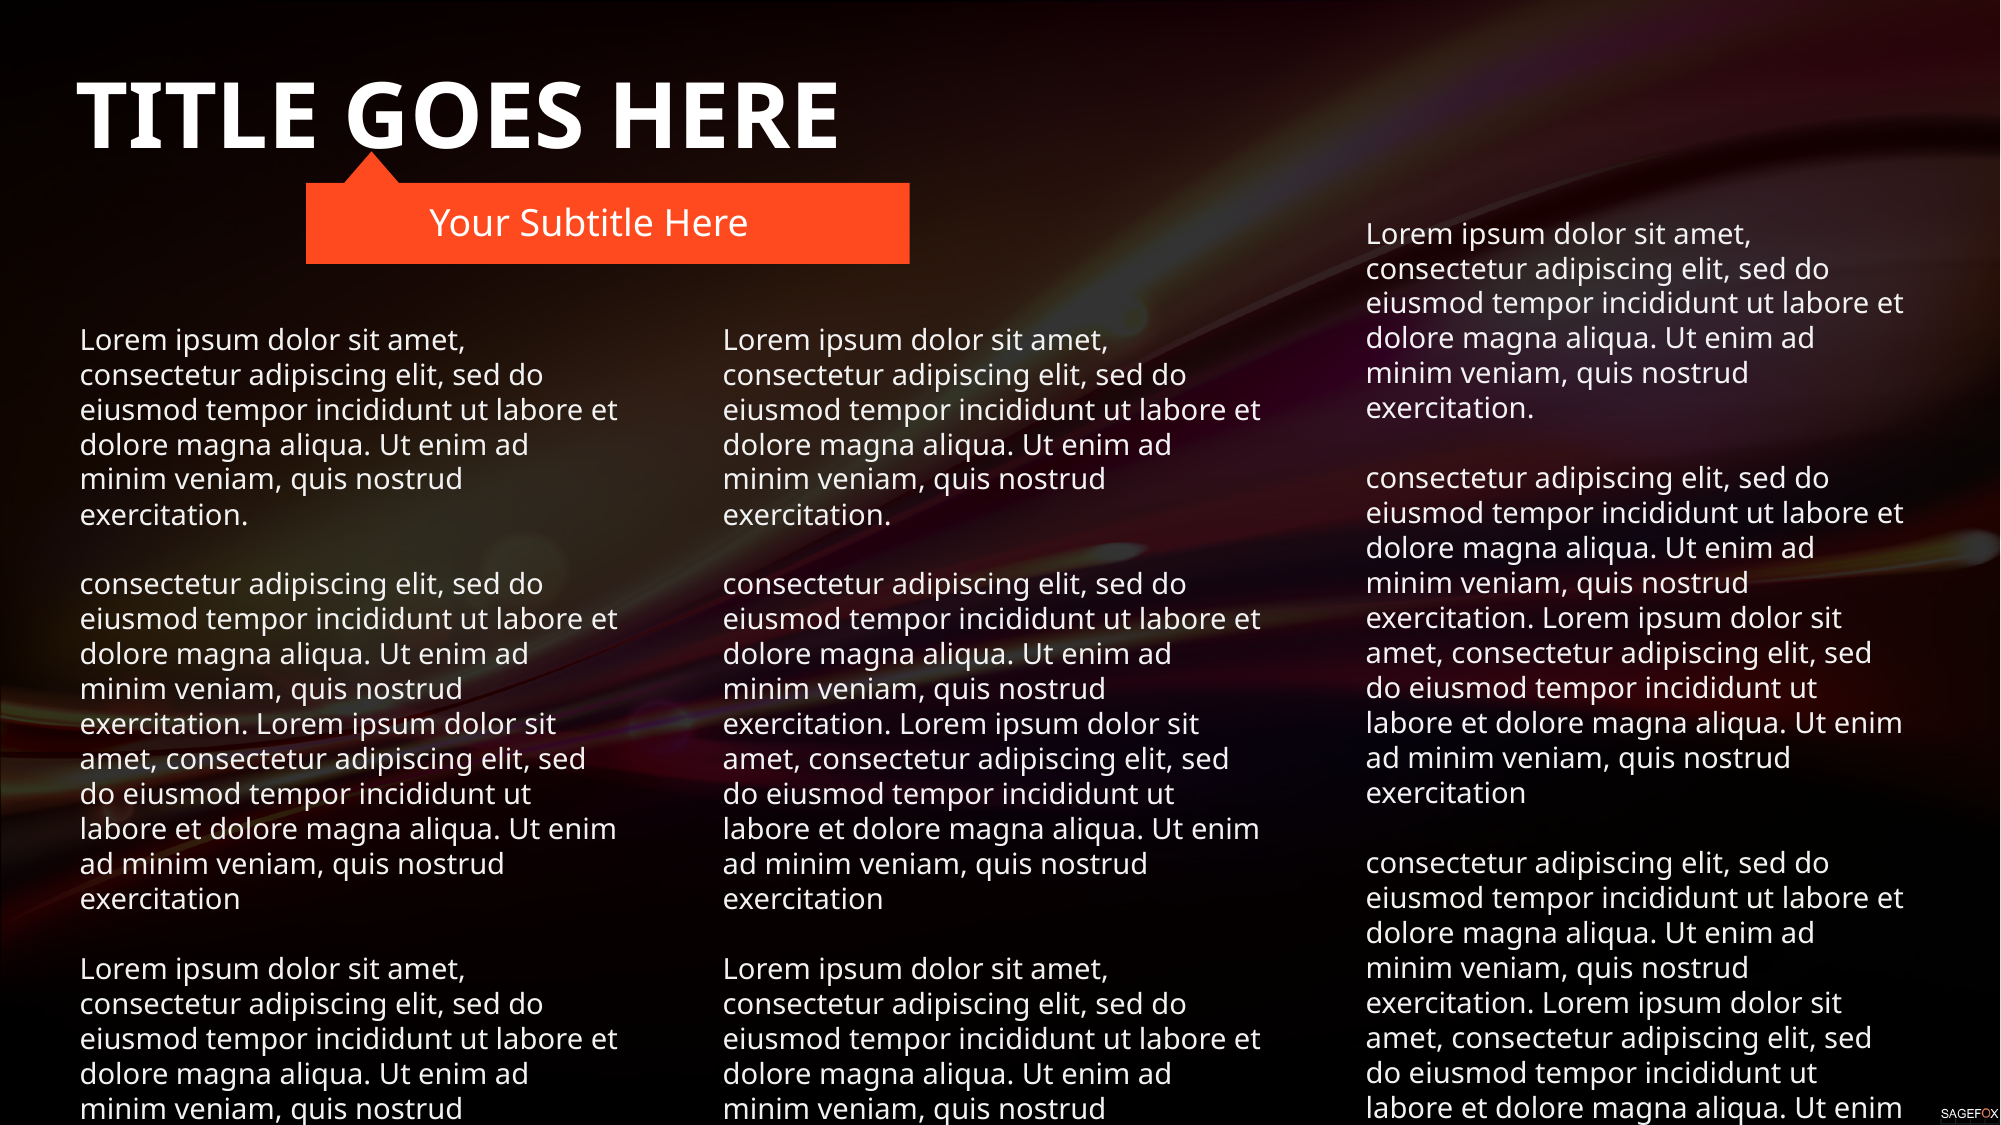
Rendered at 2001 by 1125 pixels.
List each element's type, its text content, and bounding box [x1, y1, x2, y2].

picture [0, 0, 2001, 1125]
text_box Lorem ipsum dolor sit amet, consectetur adipiscing elit, sed do eiusmod tempor incididunt ut labore et dolore magna aliqua. Ut enim ad minim veniam, quis nostrud exercitation. consectetur adipiscing elit, sed do eiusmod tempor incididunt ut labore et dolore magna aliqua. Ut enim ad minim veniam, quis nostrud exercitation. Lorem ipsum dolor sit amet, consectetur adipiscing elit, sed do eiusmod tempor incididunt ut labore et dolore magna aliqua. Ut enim ad minim veniam, quis nostrud exercitation Lorem ipsum dolor sit amet, consectetur adipiscing elit, sed do eiusmod tempor incididunt ut labore et dolore magna aliqua. Ut enim ad minim veniam, quis nostrud exercitation [707, 313, 1278, 1125]
text_box Lorem ipsum dolor sit amet, consectetur adipiscing elit, sed do eiusmod tempor incididunt ut labore et dolore magna aliqua. Ut enim ad minim veniam, quis nostrud exercitation. consectetur adipiscing elit, sed do eiusmod tempor incididunt ut labore et dolore magna aliqua. Ut enim ad minim veniam, quis nostrud exercitation. Lorem ipsum dolor sit amet, consectetur adipiscing elit, sed do eiusmod tempor incididunt ut labore et dolore magna aliqua. Ut enim ad minim veniam, quis nostrud exercitation Lorem ipsum dolor sit amet, consectetur adipiscing elit, sed do eiusmod tempor incididunt ut labore et dolore magna aliqua. Ut enim ad minim veniam, quis nostrud exercitation. [64, 313, 635, 1125]
text_box TITLE GOES HERE [60, 49, 965, 175]
text_box Lorem ipsum dolor sit amet, consectetur adipiscing elit, sed do eiusmod tempor incididunt ut labore et dolore magna aliqua. Ut enim ad minim veniam, quis nostrud exercitation. consectetur adipiscing elit, sed do eiusmod tempor incididunt ut labore et dolore magna aliqua. Ut enim ad minim veniam, quis nostrud exercitation. Lorem ipsum dolor sit amet, consectetur adipiscing elit, sed do eiusmod tempor incididunt ut labore et dolore magna aliqua. Ut enim ad minim veniam, quis nostrud exercitation consectetur adipiscing elit, sed do eiusmod tempor incididunt ut labore et dolore magna aliqua. Ut enim ad minim veniam, quis nostrud exercitation. Lorem ipsum dolor sit amet, consectetur adipiscing elit, sed do eiusmod tempor incididunt ut labore et dolore magna aliqua. Ut enim ad minim veniam, quis nostrud exercitation [1350, 207, 1921, 1125]
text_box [306, 151, 910, 264]
